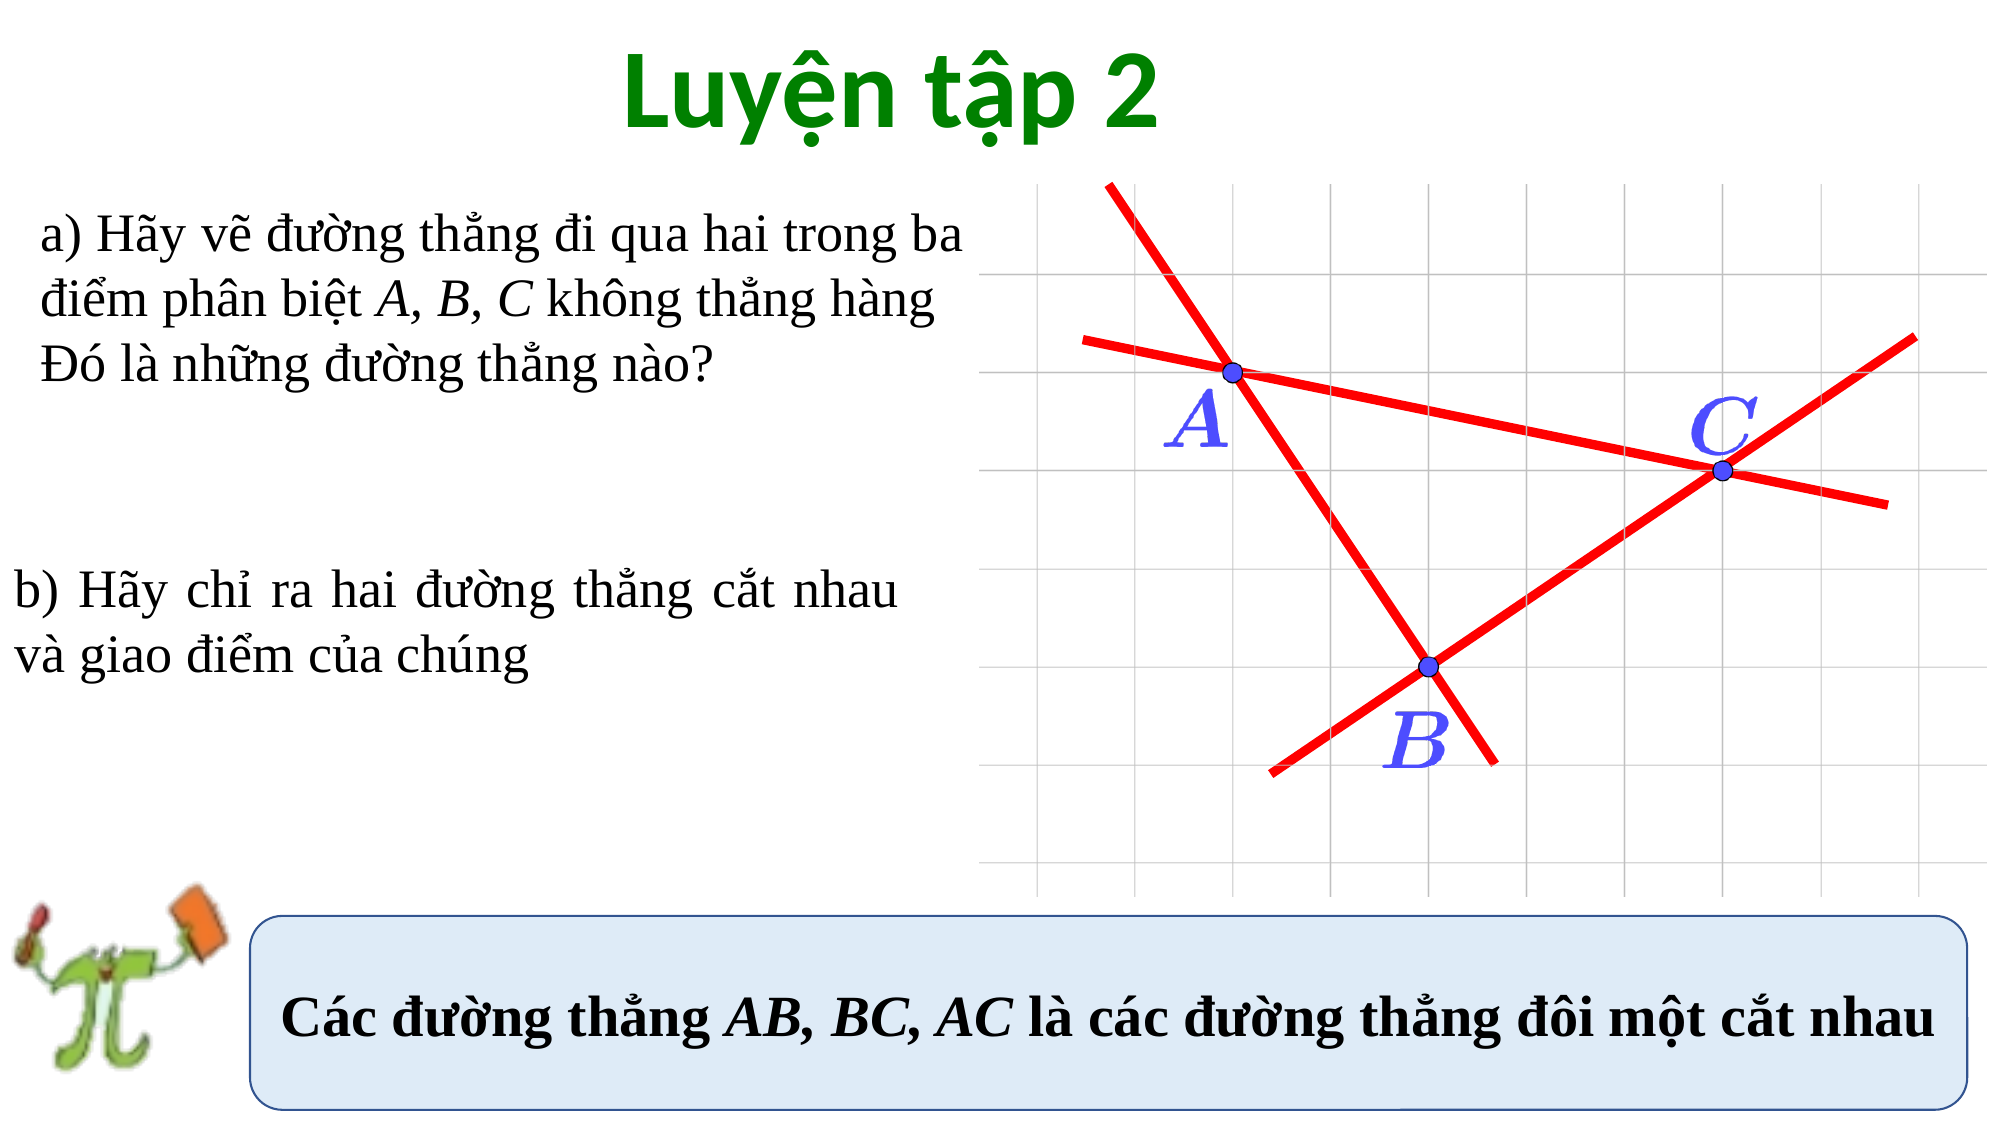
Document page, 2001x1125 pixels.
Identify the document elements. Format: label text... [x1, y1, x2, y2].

text_box a) Hãy vẽ đường thẳng đi qua hai trong ba điểm phân biệt A, B, C không thẳng hàng Đó là những đường thẳng nào? [25, 189, 979, 400]
text_box Luyện tập 2 [606, 7, 1176, 158]
text_box Các đường thẳng AB, BC, AC là các đường thẳng đôi một cắt nhau [275, 914, 1969, 1111]
picture [0, 828, 288, 1110]
picture [979, 184, 1987, 897]
text_box b) Hãy chỉ ra hai đường thẳng cắt nhau và giao điểm của chúng [0, 545, 916, 691]
